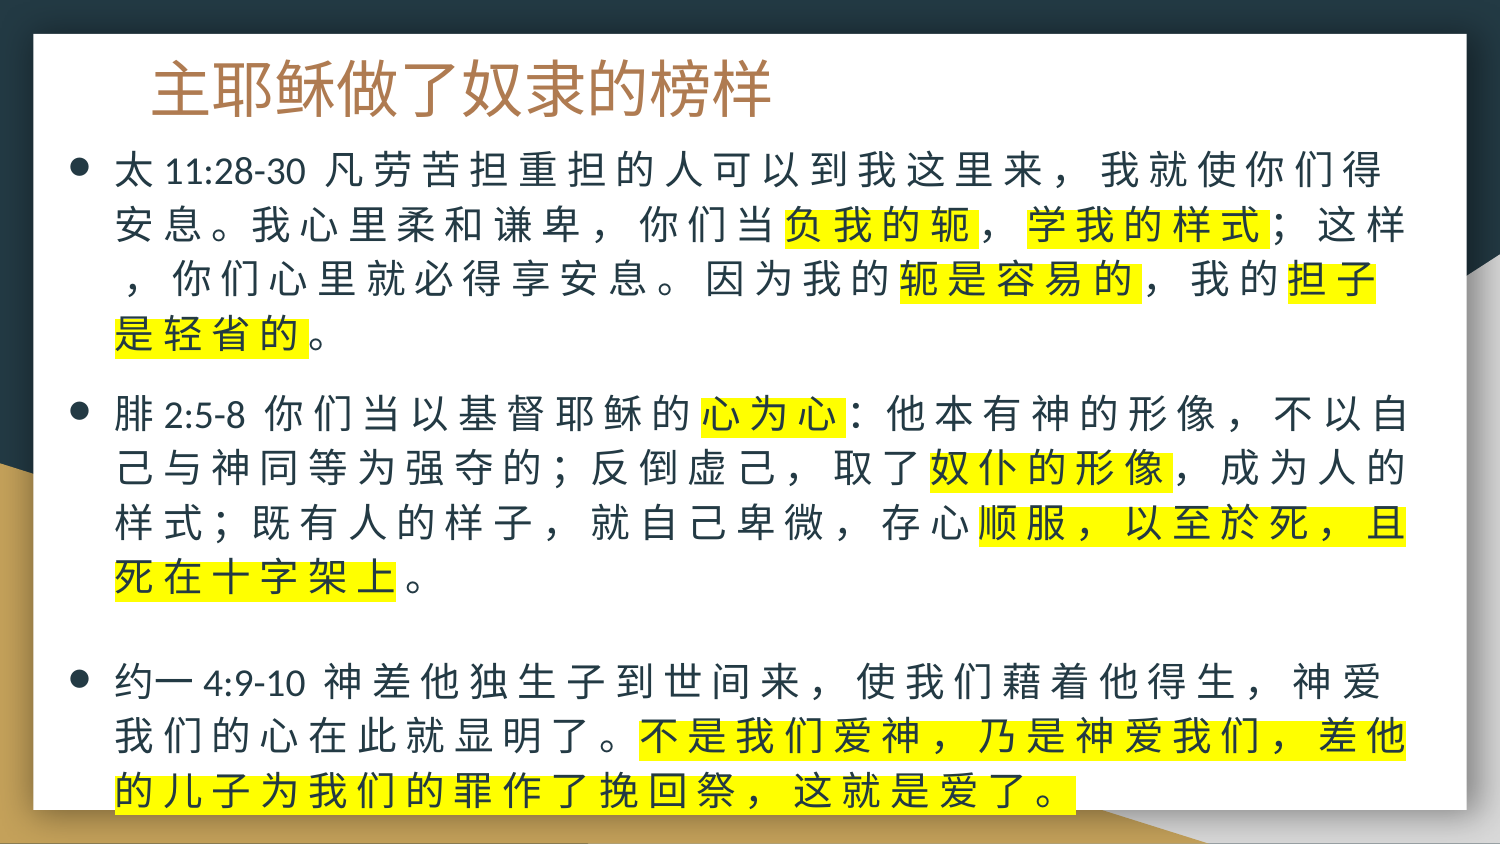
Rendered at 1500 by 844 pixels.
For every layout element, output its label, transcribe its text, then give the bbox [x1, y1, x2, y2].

title 主耶稣做了奴隶的榜样 [134, 35, 1366, 123]
list 太11:28-30 凡 劳 苦 担 重 担 的 人 可 以 到 我 这 里 来 ， 我 就 使 你 们 得 安 息 。我 心 里 柔 和 谦 卑 ， 你 们 当 负 我 的 轭 ， 学 我 的 样 式 ； 这 样 ， 你 们 心 里 就 必 得 享 安 息 。 因 为 我 的 轭 是 容 易 的 ， 我 的 担 子 是 轻 省 的 。 腓2:5-8 你 们 当 以 基 督 耶 稣 的 心 为 心 ：他 本 有 神 的 形 像 ， 不 以 自 己 与 神 同 等 为 强 夺 的 ；反 倒 虚 己 ， 取 了 奴 仆 的 形 像 ， 成 为 人 的 样 式 ；既 有 人 的 样 子 ， 就 自 己 卑 微 ， 存 心 顺 服 ， 以 至 於 死 ， 且 死 在 十 字 架 上 。 约一4:9-10 神 差 他 独 生 子 到 世 间 来 ， 使 我 们 藉 着 他 得 生 ， 神 爱 我 们 的 心 在 此 就 显 明 了 。不 是 我 们 爱 神 ， 乃 是 神 爱 我 们 ， 差 他 的 儿 子 为 我 们 的 罪 作 了 挽 回 祭 ， 这 就 是 爱 了 。 [52, 123, 1439, 793]
